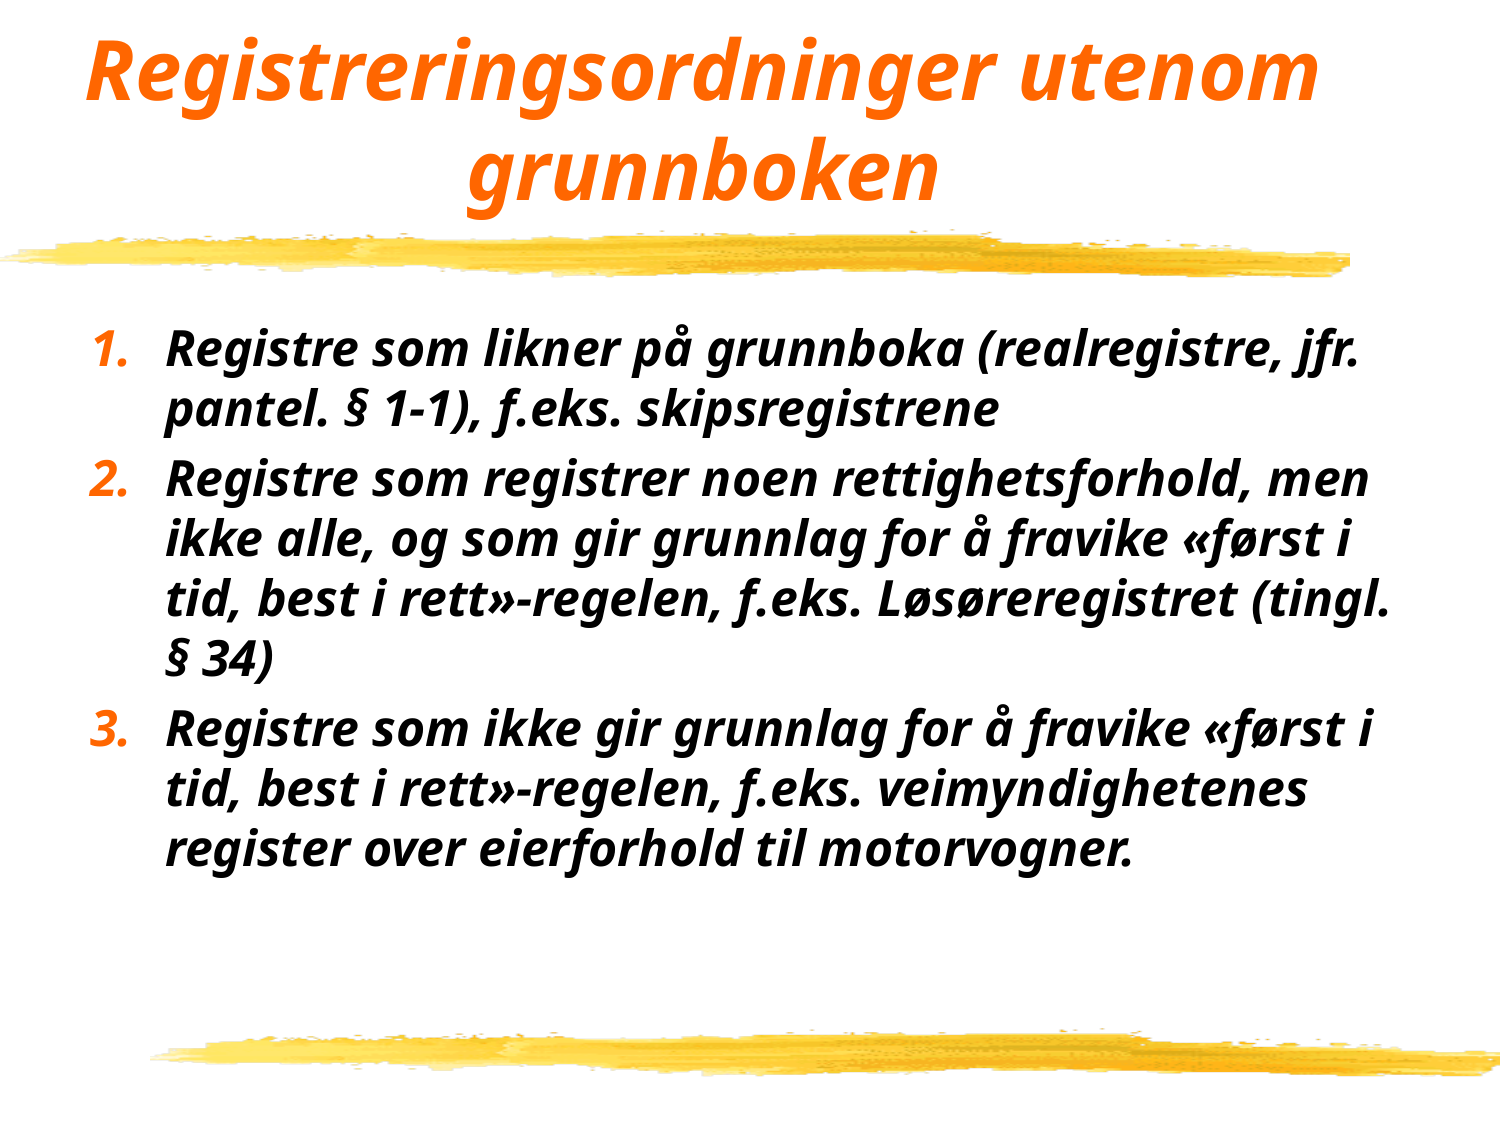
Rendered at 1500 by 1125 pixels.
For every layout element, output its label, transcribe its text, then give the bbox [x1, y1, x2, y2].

picture [150, 1023, 1500, 1087]
picture [0, 224, 1350, 288]
list Registre som likner på grunnboka (realregistre, jfr. pantel. § 1-1), f.eks. skipsregistrene Registre som registrer noen rettighetsforhold, men ikke alle, og som gir grunnlag for å fravike «først i tid, best i rett»-regelen, f.eks. Løsøreregistret (tingl. § 34) Registre som ikke gir grunnlag for å fravike «først i tid, best i rett»-regelen, f.eks. veimyndighetenes register over eierforhold til motorvogner. [74, 309, 1417, 1001]
title Registreringsordninger utenom grunnboken [66, 37, 1342, 226]
